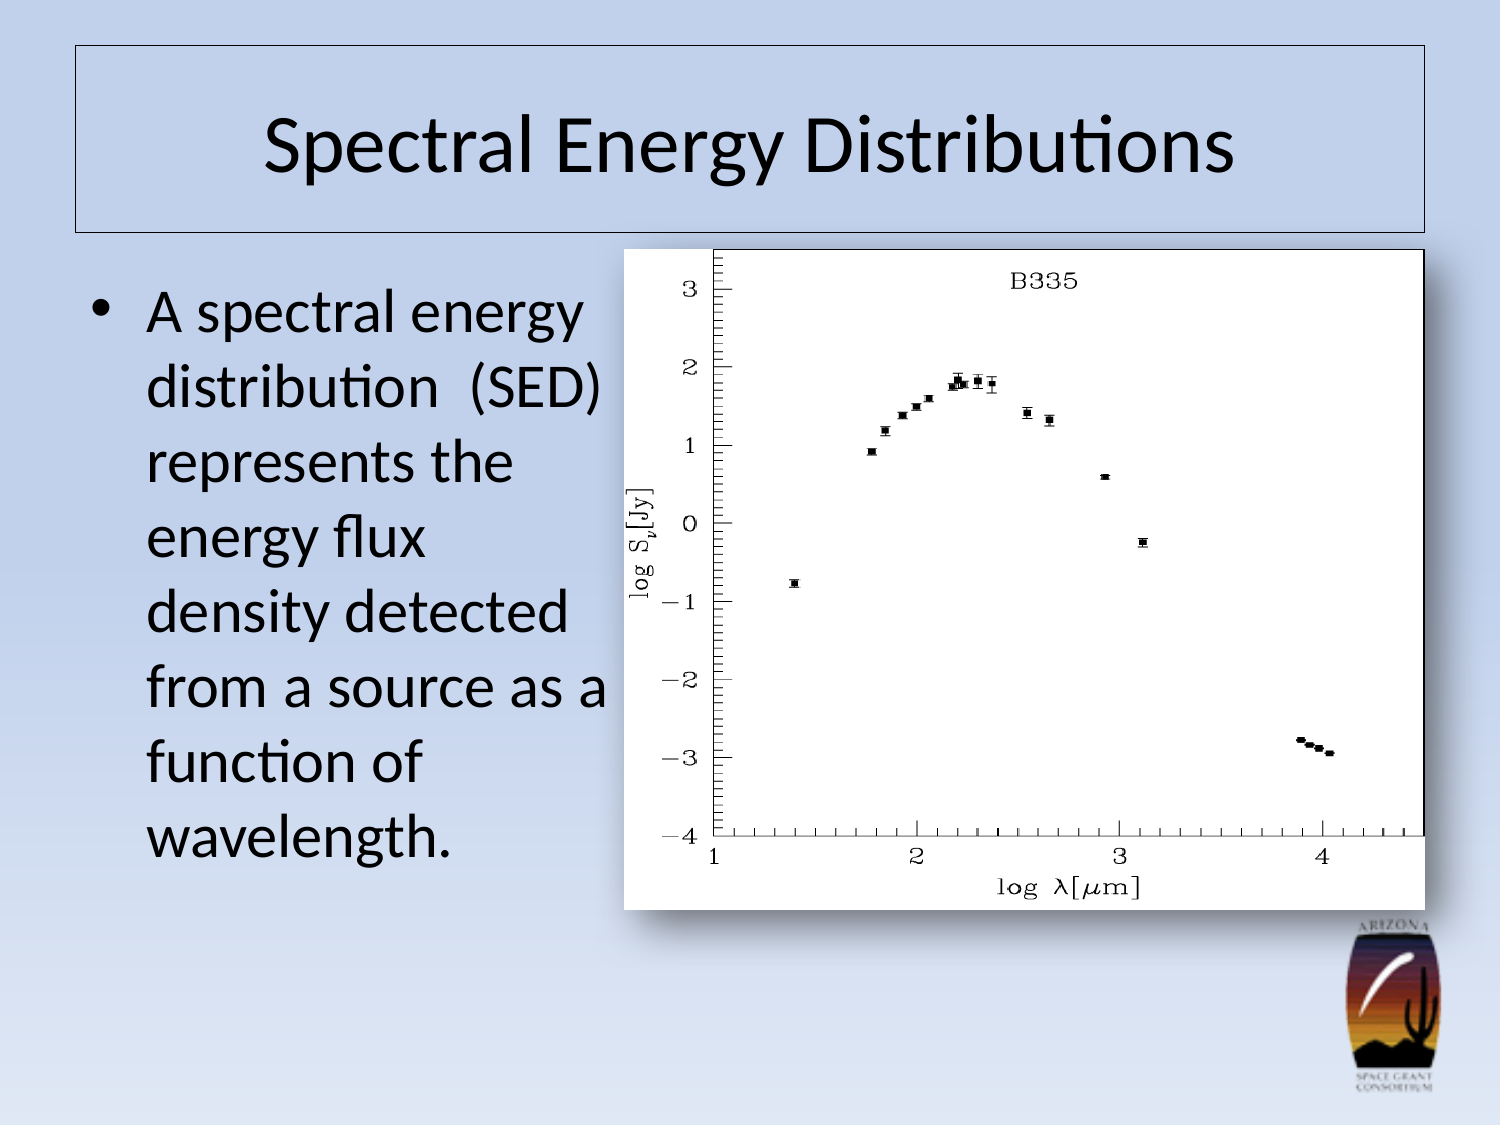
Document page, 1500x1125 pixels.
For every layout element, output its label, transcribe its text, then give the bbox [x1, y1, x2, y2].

list A spectral energy distribution (SED) represents the energy flux density detected from a source as a function of wavelength. [75, 262, 625, 1005]
picture [624, 249, 1426, 910]
title Spectral Energy Distributions [75, 45, 1425, 233]
picture [1324, 912, 1463, 1096]
